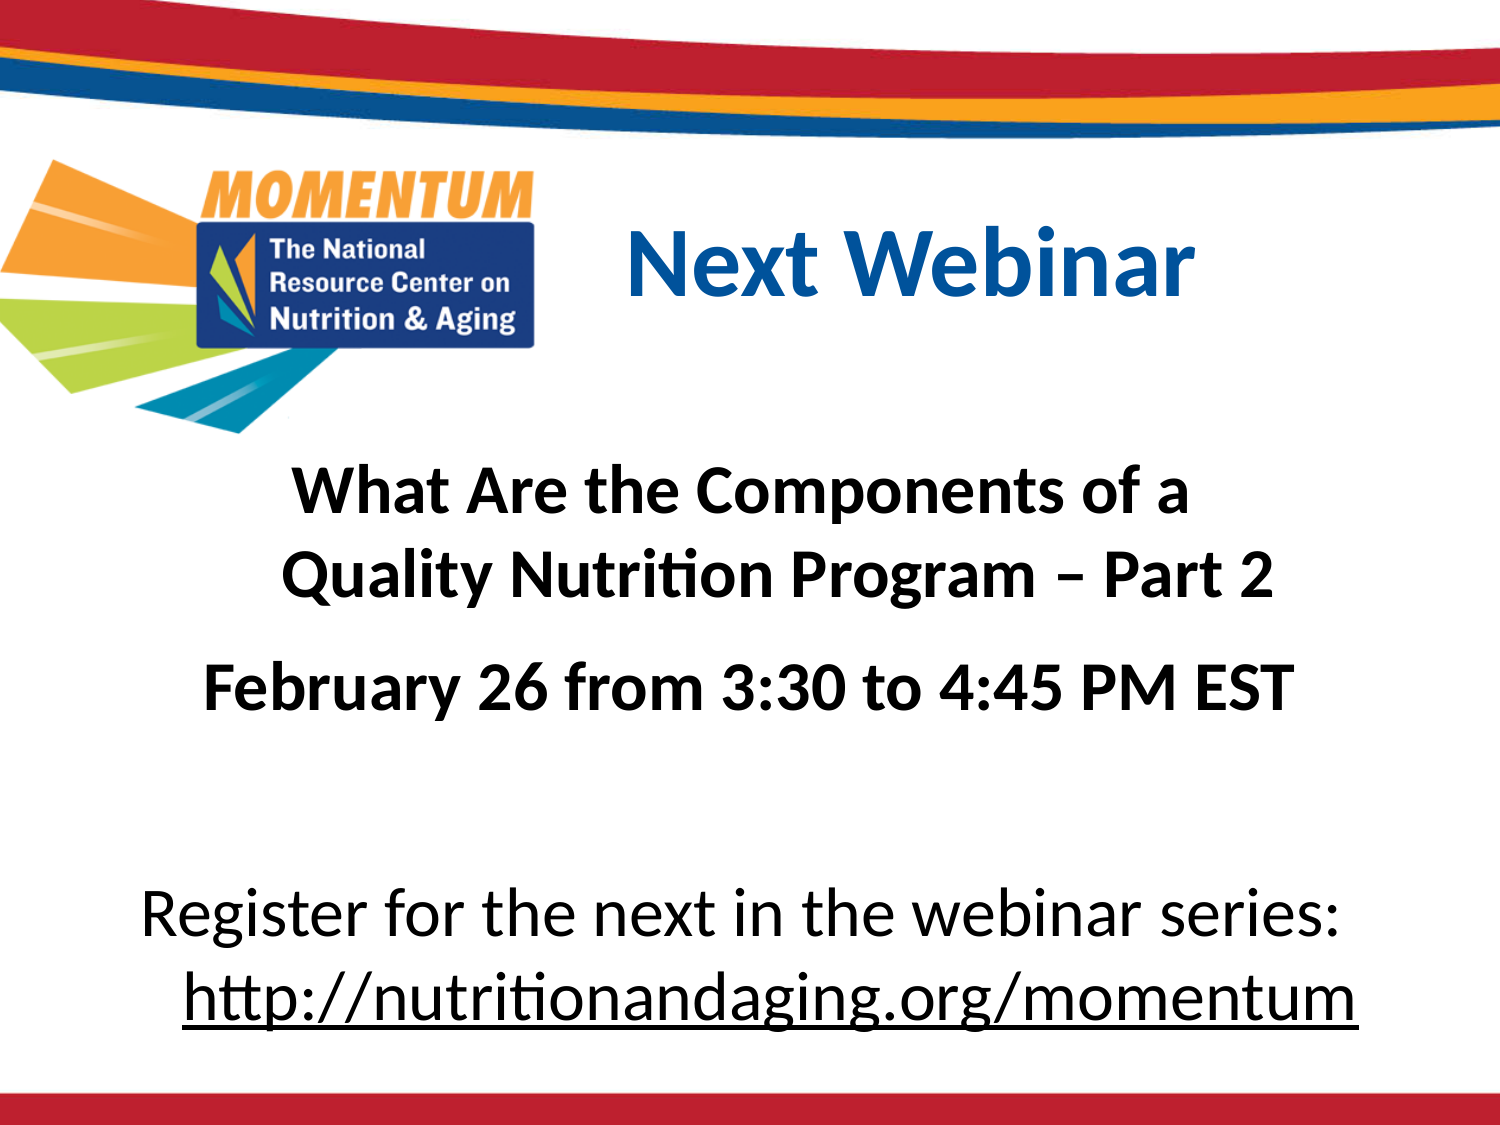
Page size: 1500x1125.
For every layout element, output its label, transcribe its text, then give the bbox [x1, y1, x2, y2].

list What Are the Components of a Quality Nutrition Program – Part 2 February 26 from 3:30 to 4:45 PM EST Register for the next in the webinar series: http://nutritionandaging.org/momentum [75, 337, 1425, 1100]
picture [0, 0, 1500, 1125]
title Next Webinar [661, 143, 1213, 337]
